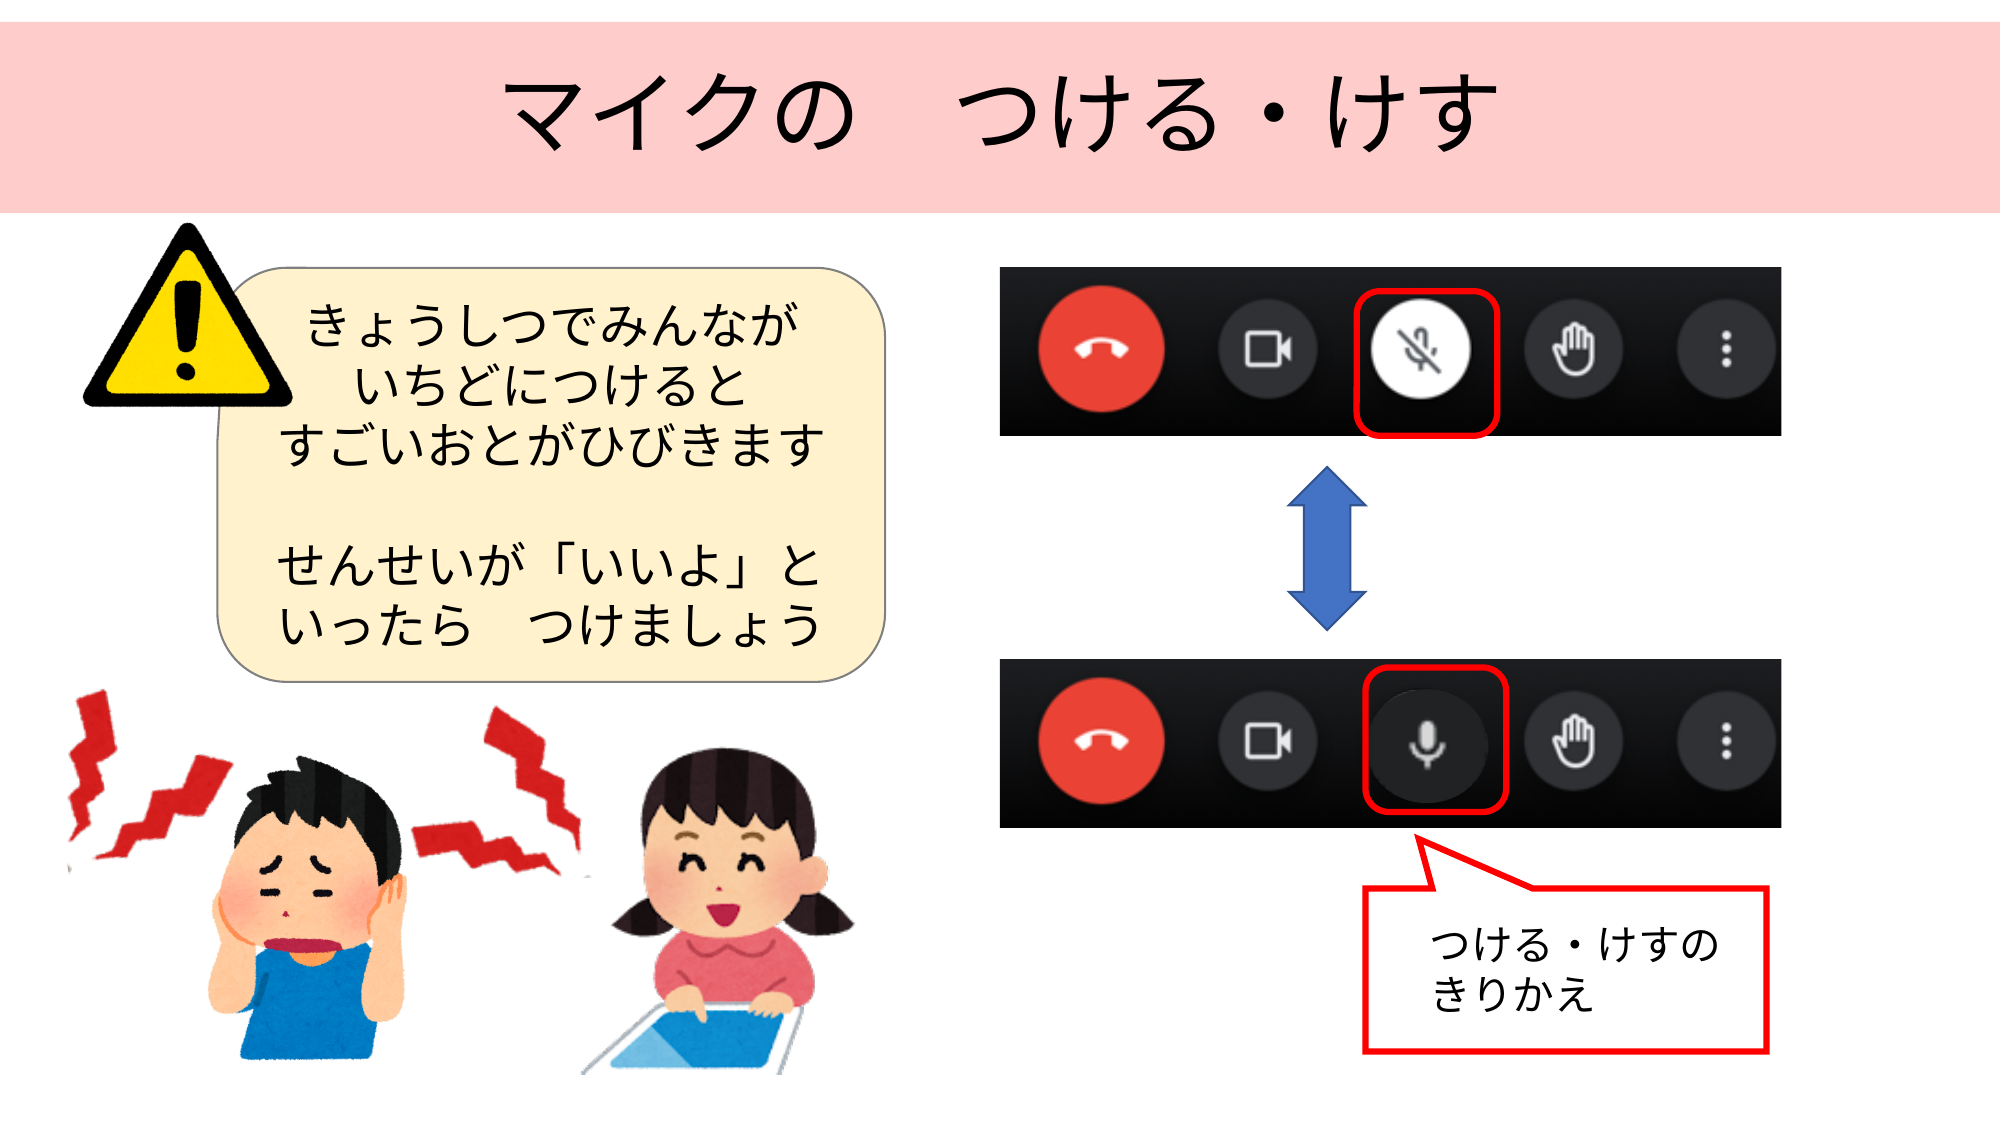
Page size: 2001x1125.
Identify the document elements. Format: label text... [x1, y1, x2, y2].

text_box つける・けすの きりかえ [1414, 911, 1750, 1027]
text_box きょうしつでみんなが いちどにつけると すごいおとがひびきます せんせいが「いいよ」と いったら つけましょう [216, 266, 887, 683]
title マイクの つける・けす [0, 21, 2000, 214]
picture [74, 213, 298, 417]
picture [39, 659, 881, 1091]
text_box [999, 267, 1782, 828]
text_box [1364, 837, 1768, 1053]
